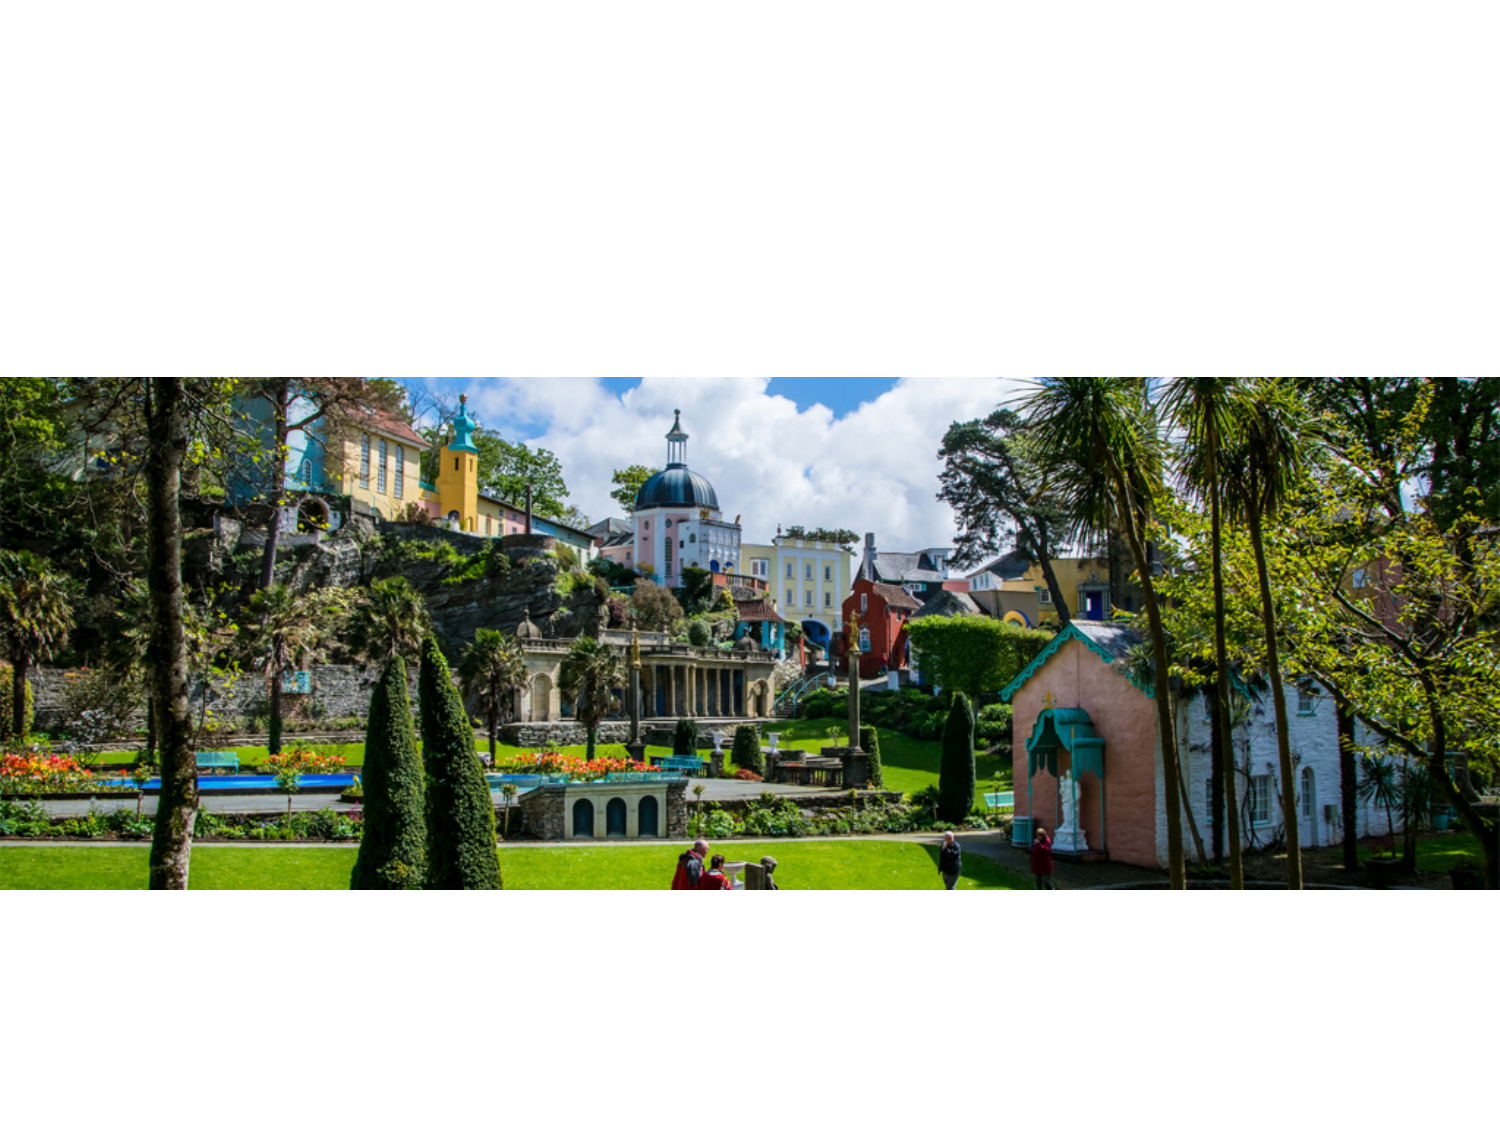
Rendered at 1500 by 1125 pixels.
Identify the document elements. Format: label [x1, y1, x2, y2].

list [0, 377, 1500, 891]
